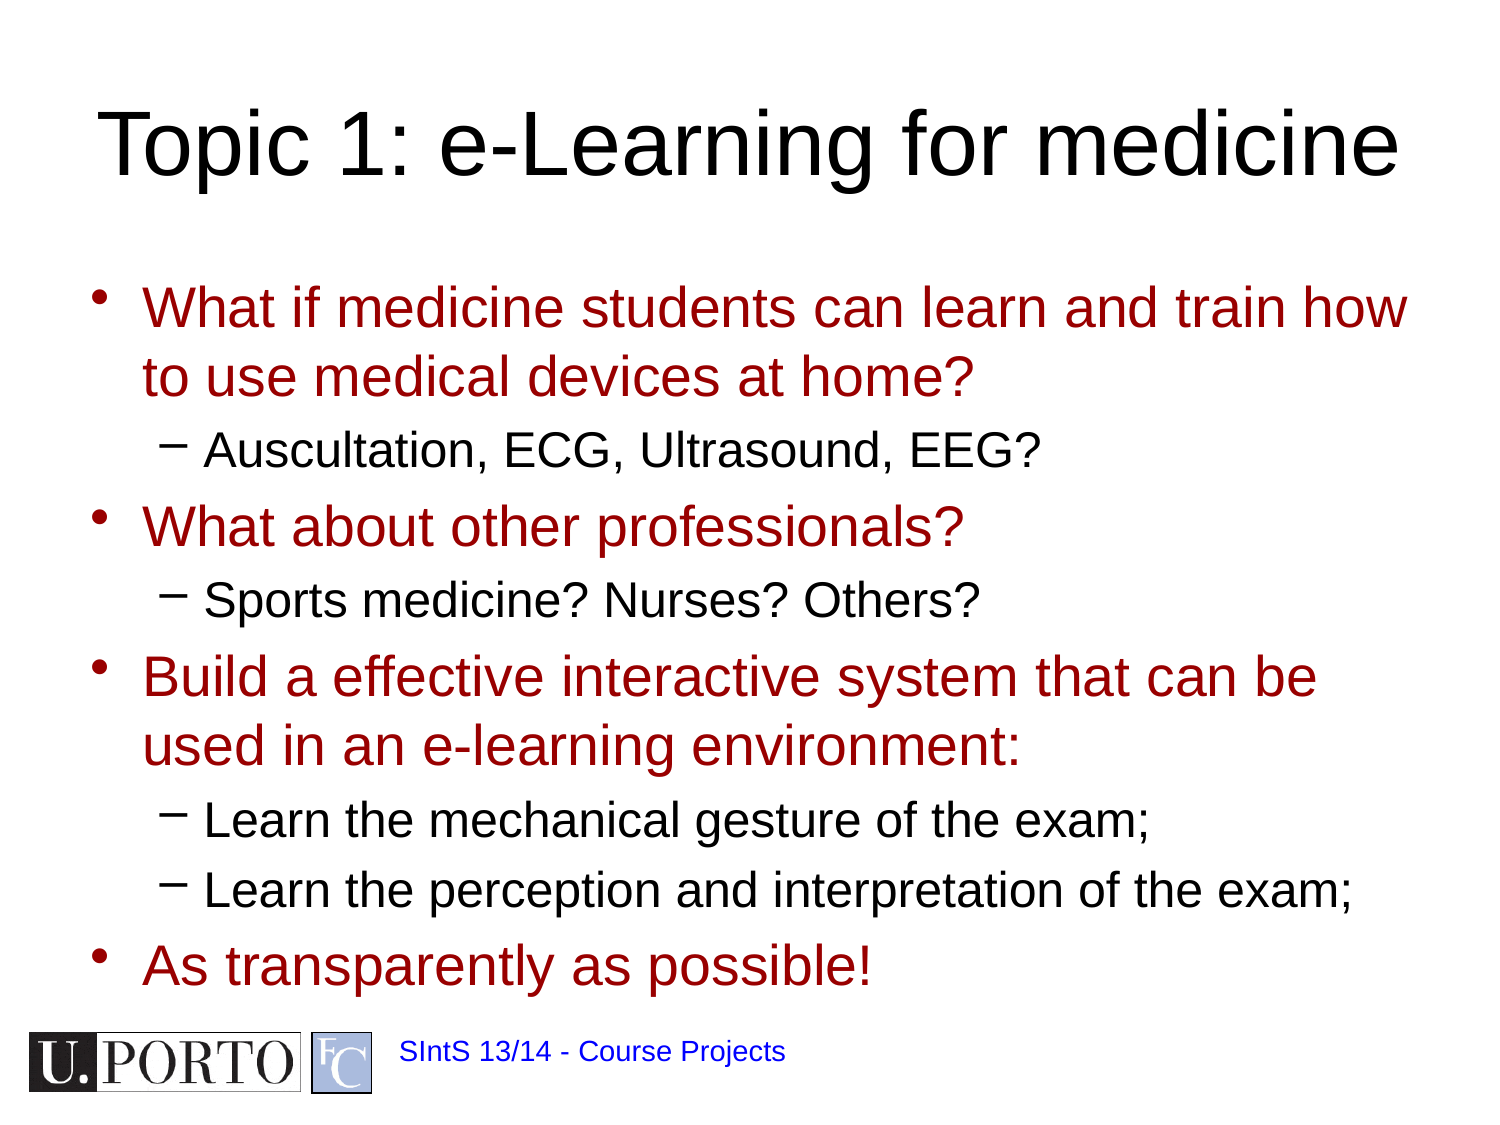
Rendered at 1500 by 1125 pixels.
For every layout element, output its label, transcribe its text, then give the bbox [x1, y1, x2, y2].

picture [313, 1033, 371, 1092]
picture [29, 1032, 301, 1092]
list What if medicine students can learn and train how to use medical devices at home? Auscultation, ECG, Ultrasound, EEG? What about other professionals? Sports medicine? Nurses? Others? Build a effective interactive system that can be used in an e-learning environment: Learn the mechanical gesture of the exam; Learn the perception and interpretation of the exam; As transparently as possible! [75, 262, 1425, 1005]
title Topic 1: e-Learning for medicine [75, 45, 1425, 233]
footer SIntS 13/14 - Course Projects [383, 1024, 1306, 1103]
